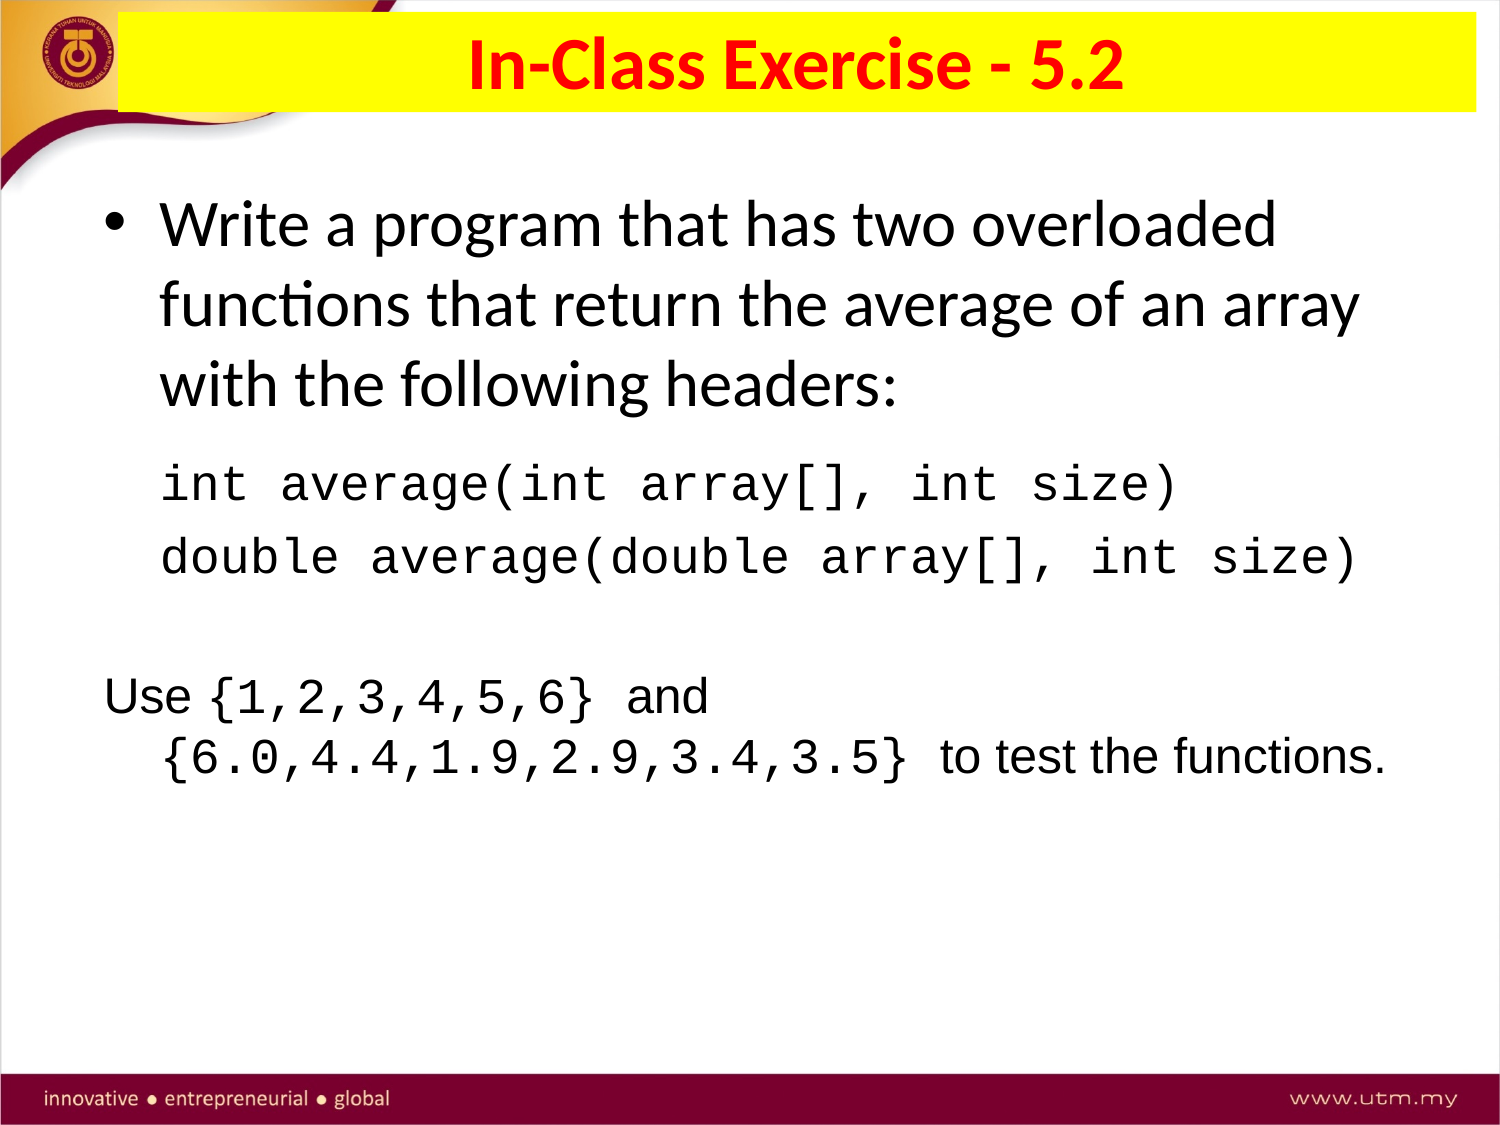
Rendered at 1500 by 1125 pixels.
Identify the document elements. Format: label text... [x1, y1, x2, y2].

text_box In-Class Exercise - 5.2 [118, 11, 1477, 113]
list Write a program that has two overloaded functions that return the average of an array with the following headers: int average(int array[], int size) double average(double array[], int size) Use {1,2,3,4,5,6} and {6.0,4.4,1.9,2.9,3.4,3.5} to test the functions. [88, 172, 1439, 916]
picture [0, 0, 1500, 1125]
